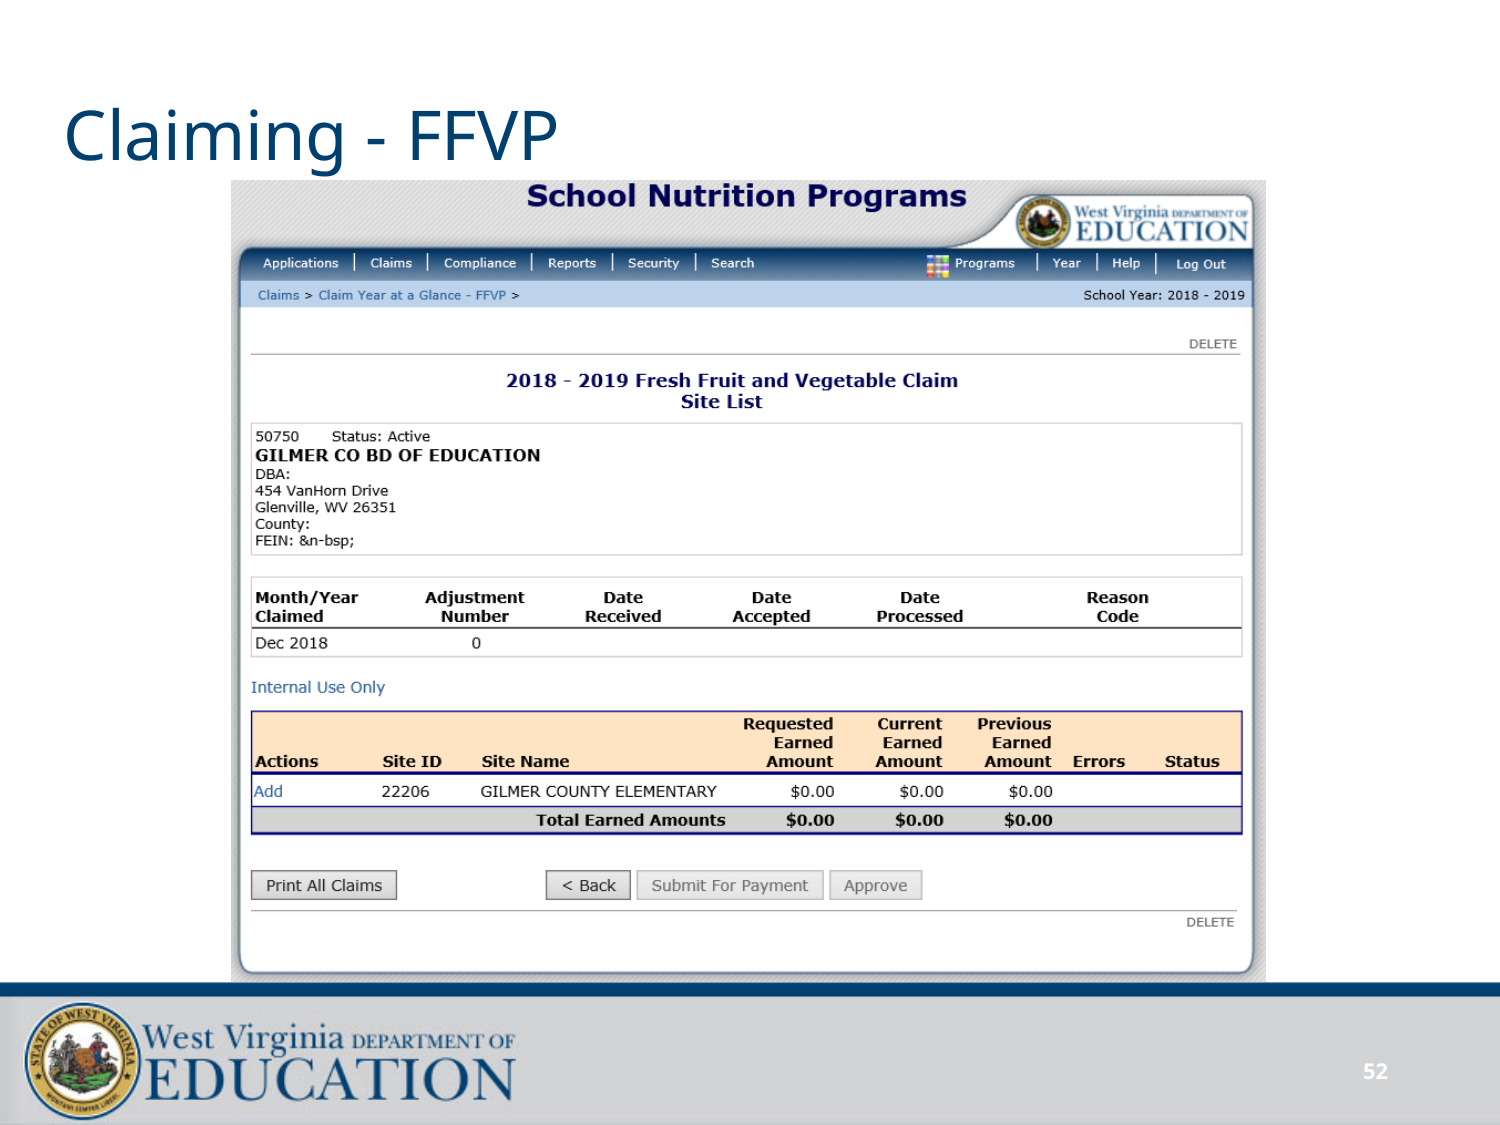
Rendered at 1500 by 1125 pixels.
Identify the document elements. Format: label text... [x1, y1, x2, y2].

title Claiming - FFVP [49, 23, 1448, 254]
picture [0, 0, 1500, 1125]
slide_number 52 [1303, 1042, 1448, 1103]
